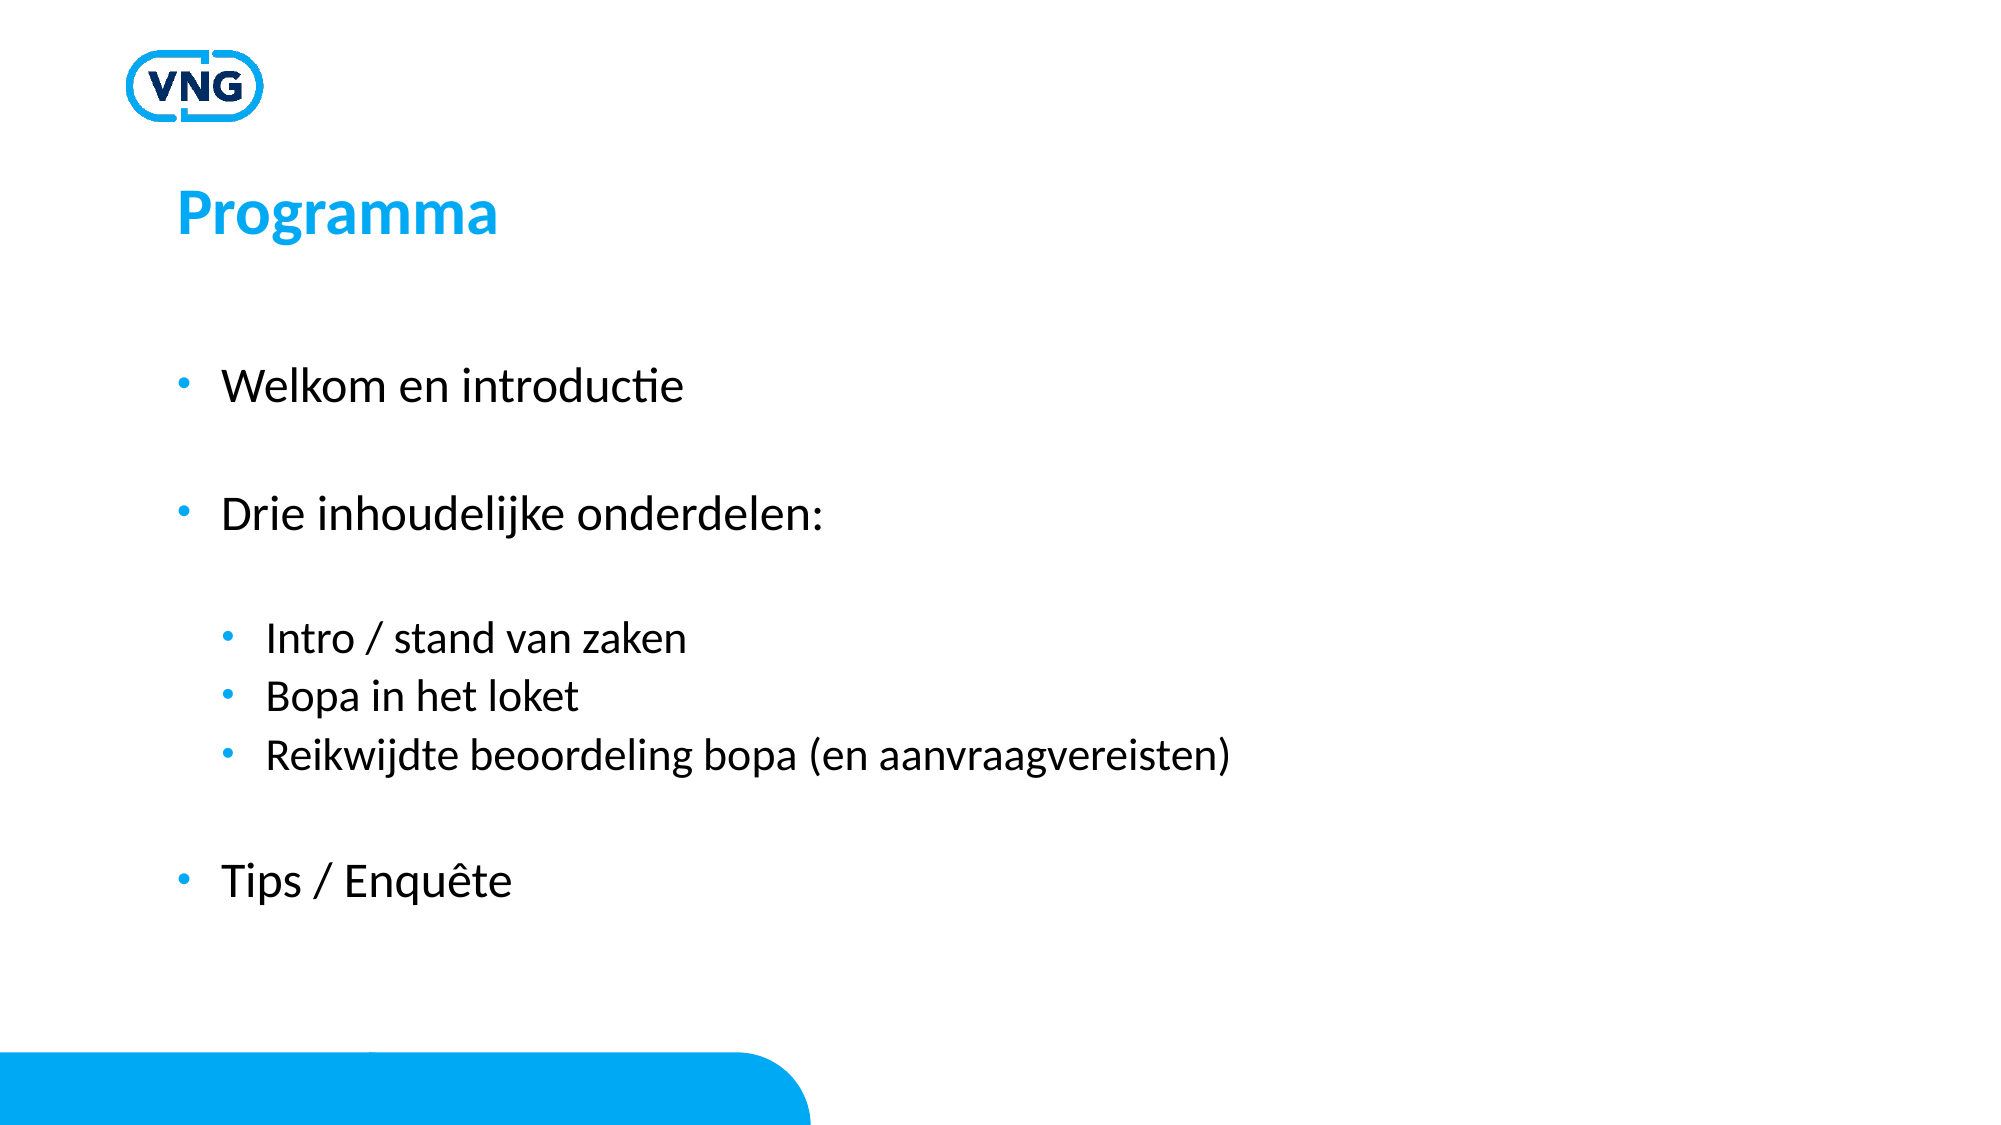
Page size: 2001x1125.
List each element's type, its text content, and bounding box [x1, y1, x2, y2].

list Welkom en introductie Drie inhoudelijke onderdelen: Intro / stand van zaken Bopa in het loket Reikwijdte beoordeling bopa (en aanvraagvereisten) Tips / Enquête [177, 289, 1899, 1034]
picture [79, 0, 433, 202]
title Programma [177, 177, 1823, 289]
